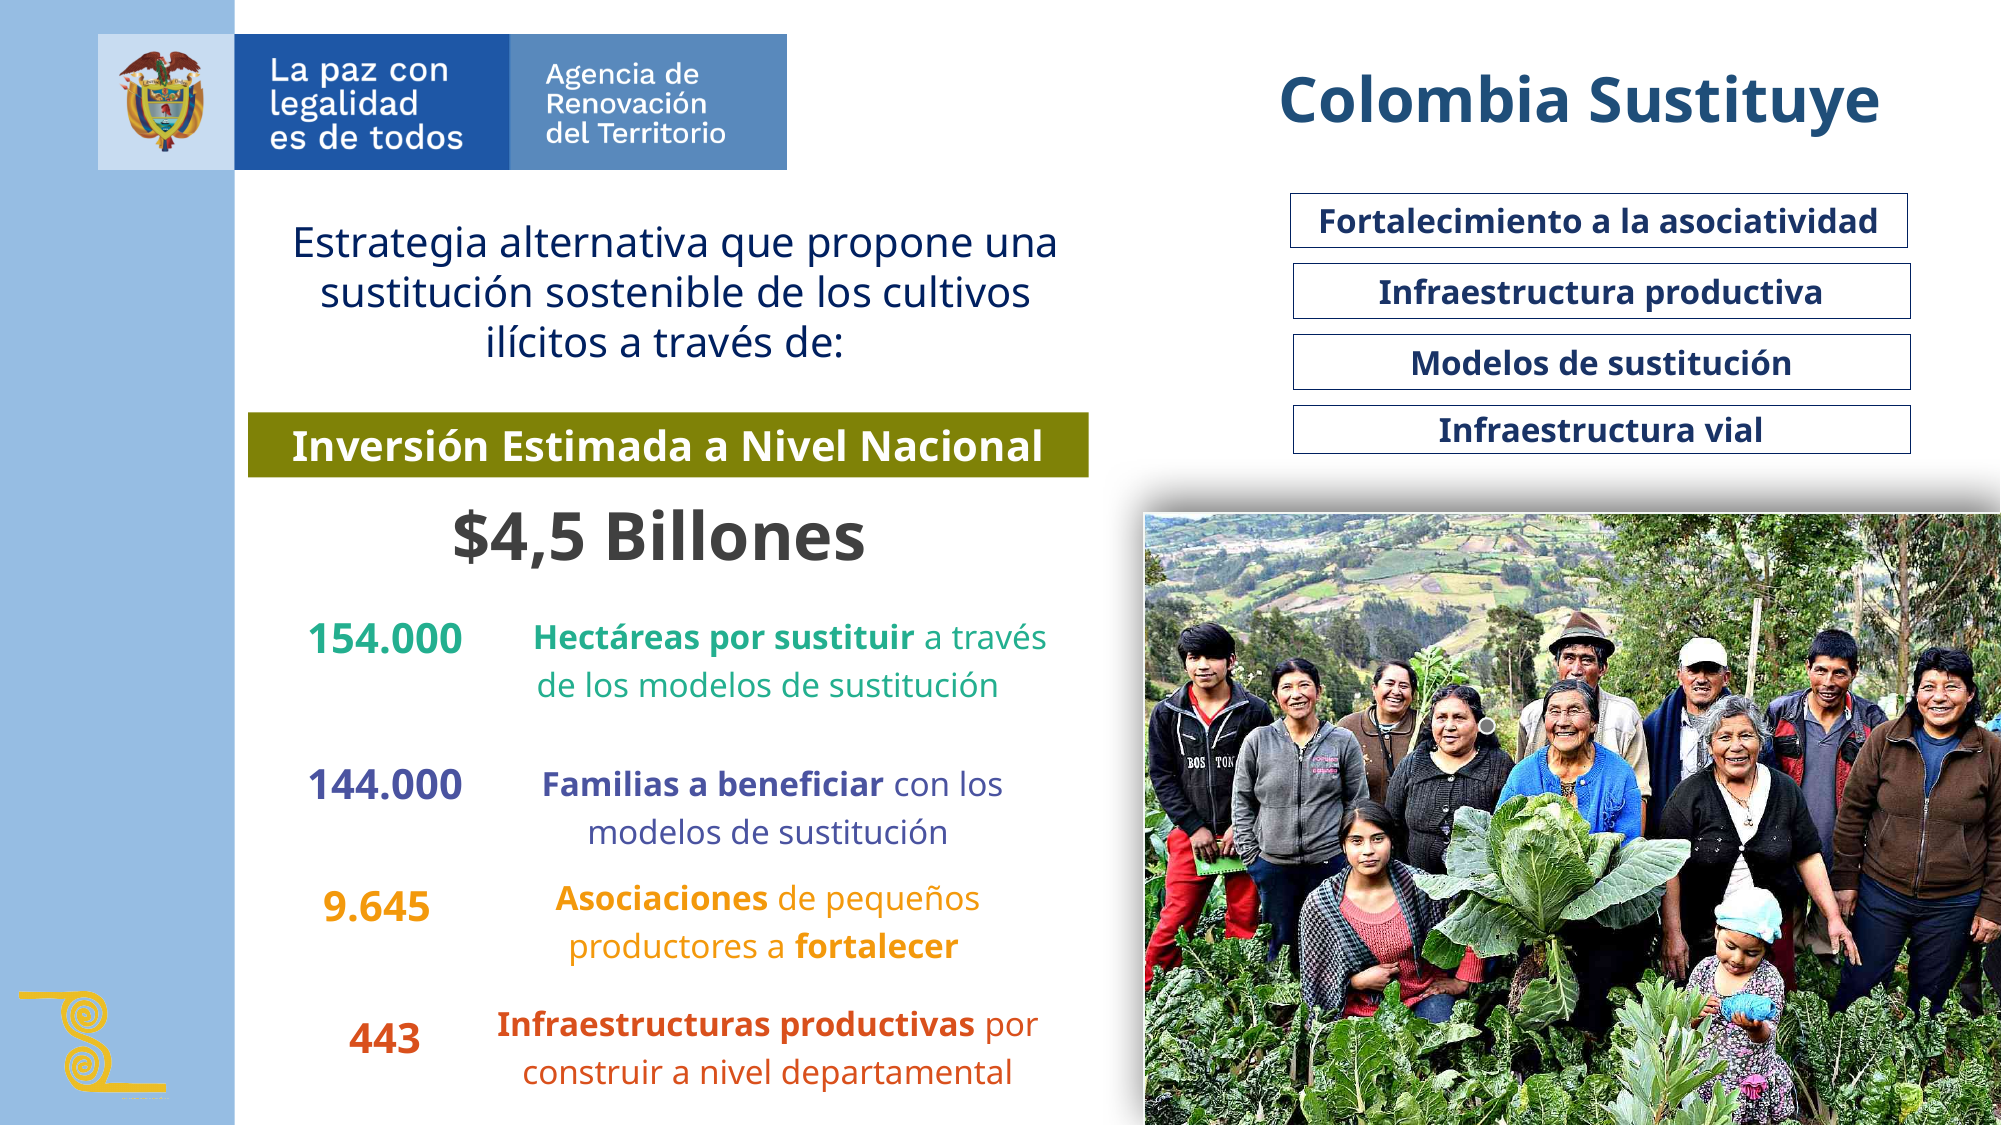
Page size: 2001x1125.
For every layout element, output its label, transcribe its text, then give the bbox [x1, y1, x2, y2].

text_box Estrategia alternativa que propone una sustitución sostenible de los cultivos ilícitos a través de: [255, 208, 1097, 374]
picture [98, 34, 787, 171]
picture [11, 986, 182, 1099]
text_box $4,5 Billones [247, 486, 1089, 581]
text_box Infraestructura vial [1293, 405, 1911, 454]
text_box Infraestructuras productivas por construir a nivel departamental [472, 991, 1065, 1096]
text_box Inversión Estimada a Nivel Nacional [248, 412, 1089, 478]
text_box Asociaciones de pequeños productores a fortalecer [474, 865, 1062, 969]
text_box 144.000 [282, 750, 489, 816]
text_box Infraestructura productiva [1292, 263, 1911, 319]
text_box 9.645 [274, 872, 481, 938]
picture [1144, 512, 2001, 1125]
text_box 443 [282, 1004, 489, 1070]
text_box Fortalecimiento a la asociatividad [1290, 192, 1908, 248]
text_box Familias a beneficiar con los modelos de sustitución [477, 751, 1059, 855]
text_box 154.000 [282, 604, 489, 670]
text_box Colombia Sustituye [1179, 60, 1967, 144]
text_box Hectáreas por sustituir a través de los modelos de sustitución [475, 604, 1062, 708]
text_box Modelos de sustitución [1293, 334, 1911, 390]
